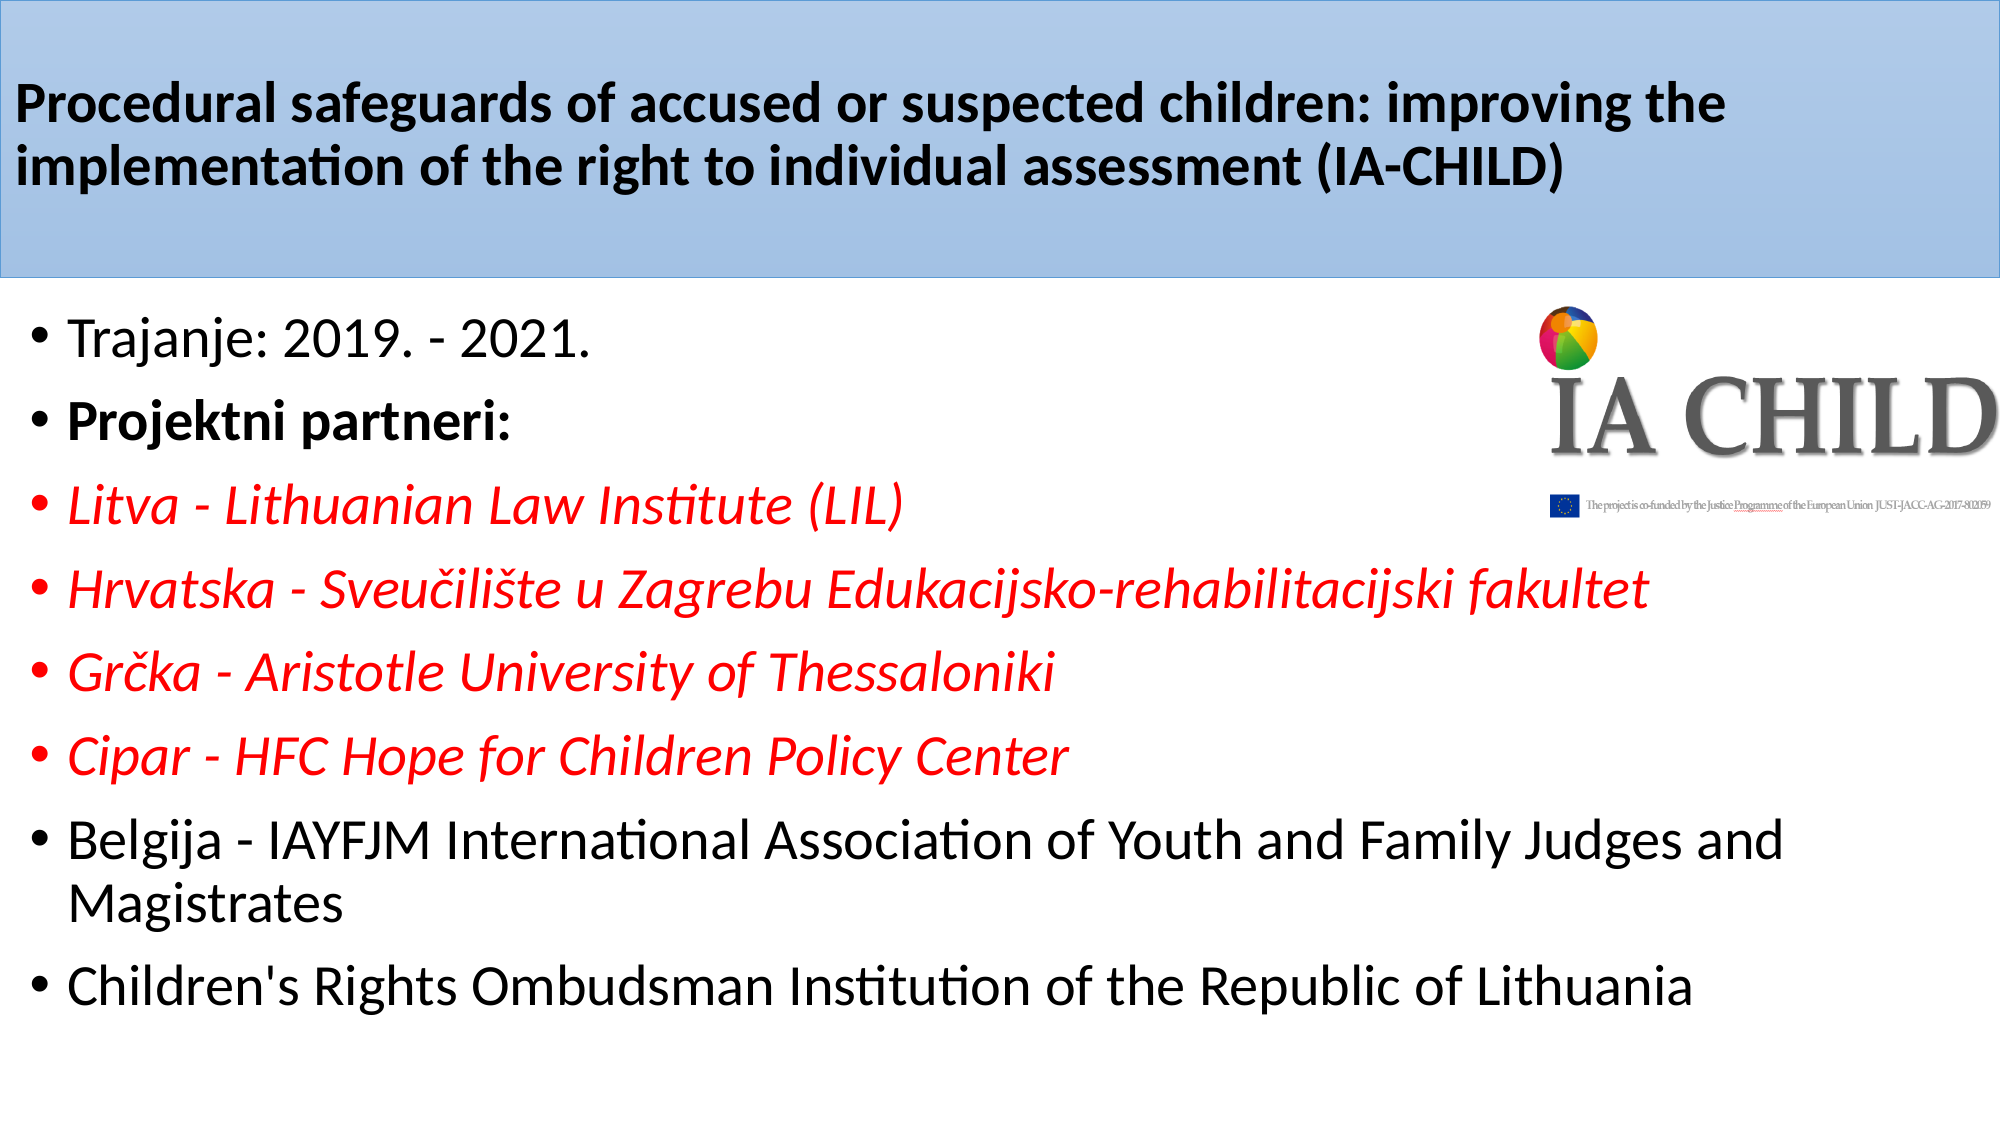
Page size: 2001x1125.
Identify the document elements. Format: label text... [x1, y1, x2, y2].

list Trajanje: 2019. - 2021. Projektni partneri: Litva - Lithuanian Law Institute (LIL) Hrvatska - Sveučilište u Zagrebu Edukacijsko-rehabilitacijski fakultet Grčka - Aristotle University of Thessaloniki Cipar - HFC Hope for Children Policy Center Belgija - IAYFJM International Association of Youth and Family Judges and Magistrates Children's Rights Ombudsman Institution of the Republic of Lithuania [14, 299, 1980, 1096]
title Procedural safeguards of accused or suspected children: improving the implementation of the right to individual assessment (IA-CHILD) [0, 0, 2000, 278]
picture [1530, 285, 2000, 563]
